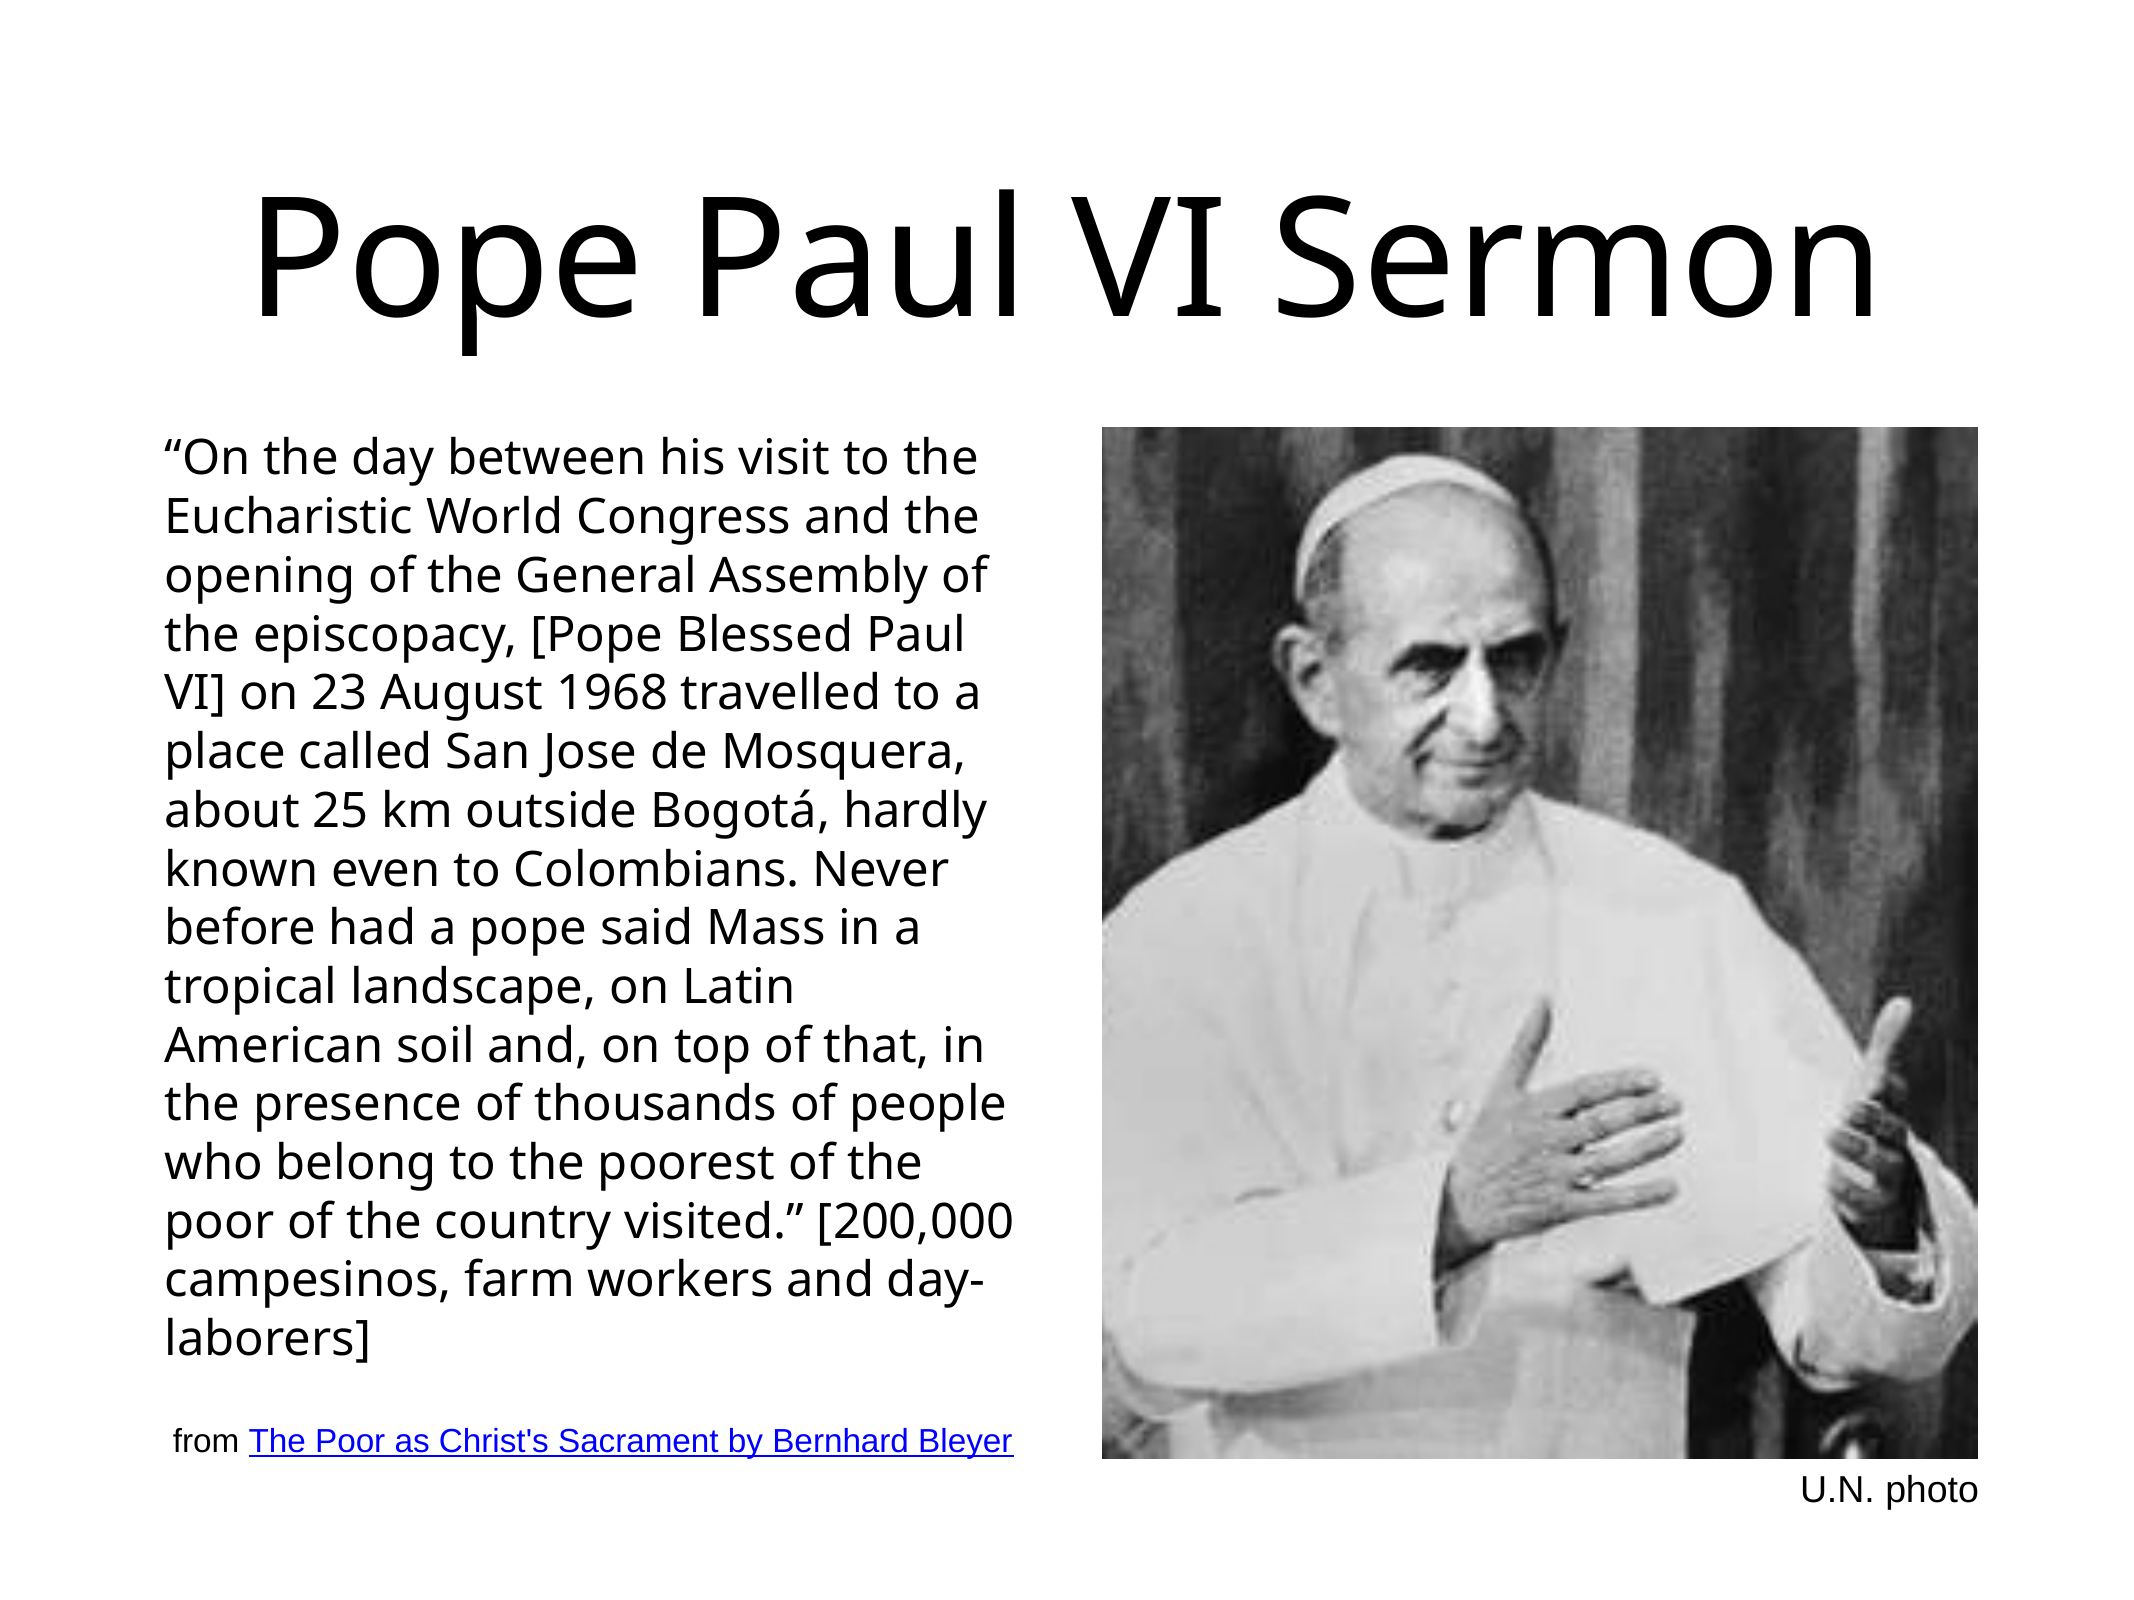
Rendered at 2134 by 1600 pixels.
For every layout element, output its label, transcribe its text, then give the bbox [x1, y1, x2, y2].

title Pope Paul VI Sermon [155, 72, 1978, 428]
list “On the day between his visit to the Eucharistic World Congress and the opening of the General Assembly of the episcopacy, [Pope Blessed Paul VI] on 23 August 1968 travelled to a place called San Jose de Mosquera, about 25 km outside Bogotá, hardly known even to Colombians. Never before had a pope said Mass in a tropical landscape, on Latin American soil and, on top of that, in the presence of thousands of people who belong to the poorest of the poor of the country visited.” [200,000 campesinos, farm workers and day-laborers] from The Poor as Christ's Sacrament by Bernhard Bleyer [155, 426, 1032, 1459]
text_box U.N. photo [1791, 1456, 1988, 1519]
picture [1101, 426, 1978, 1459]
